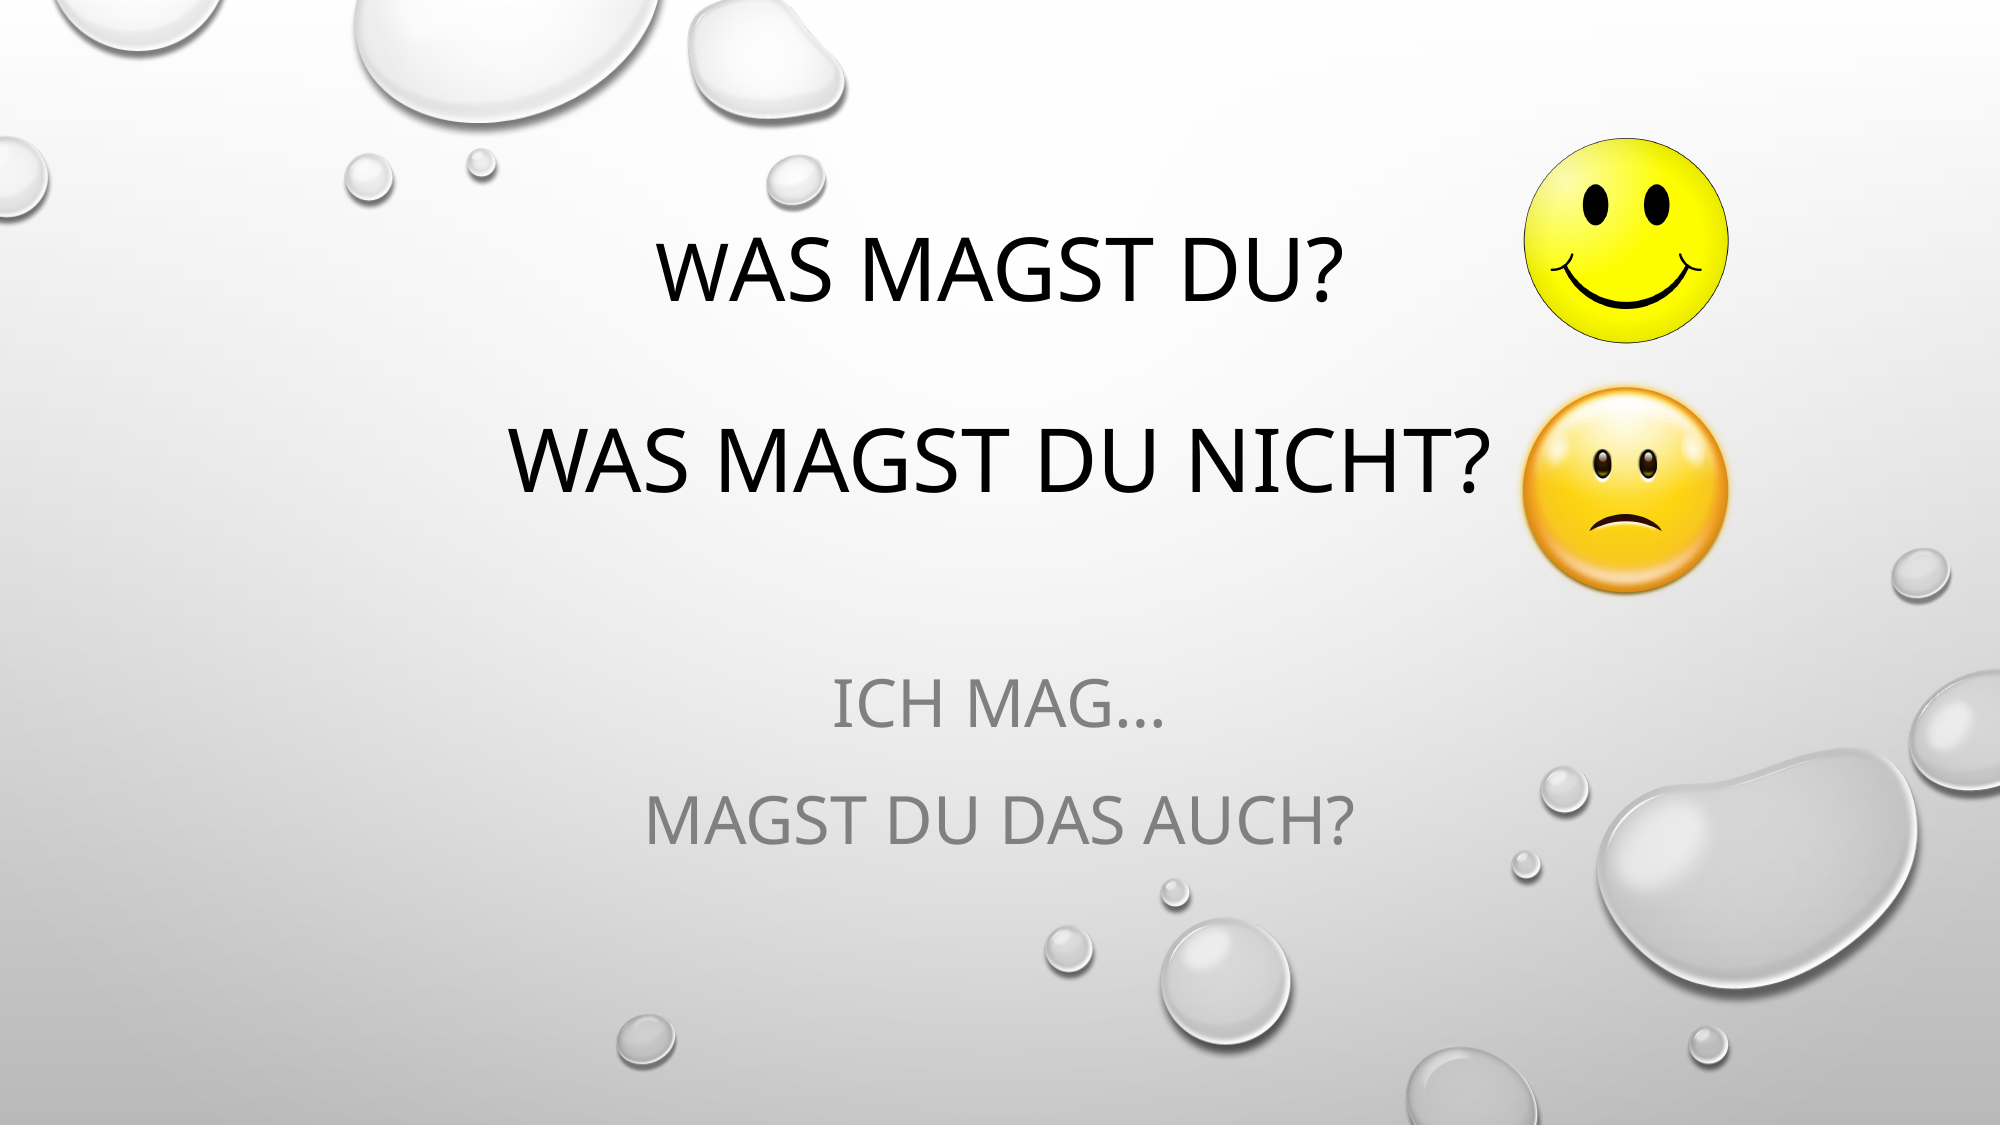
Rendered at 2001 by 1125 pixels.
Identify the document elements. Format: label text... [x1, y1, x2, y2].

title Was magst du? Was magst du nicht? [287, 213, 1713, 625]
subtitle Ich Mag… Magst du das auch? [287, 637, 1713, 863]
picture [0, 0, 2000, 1125]
